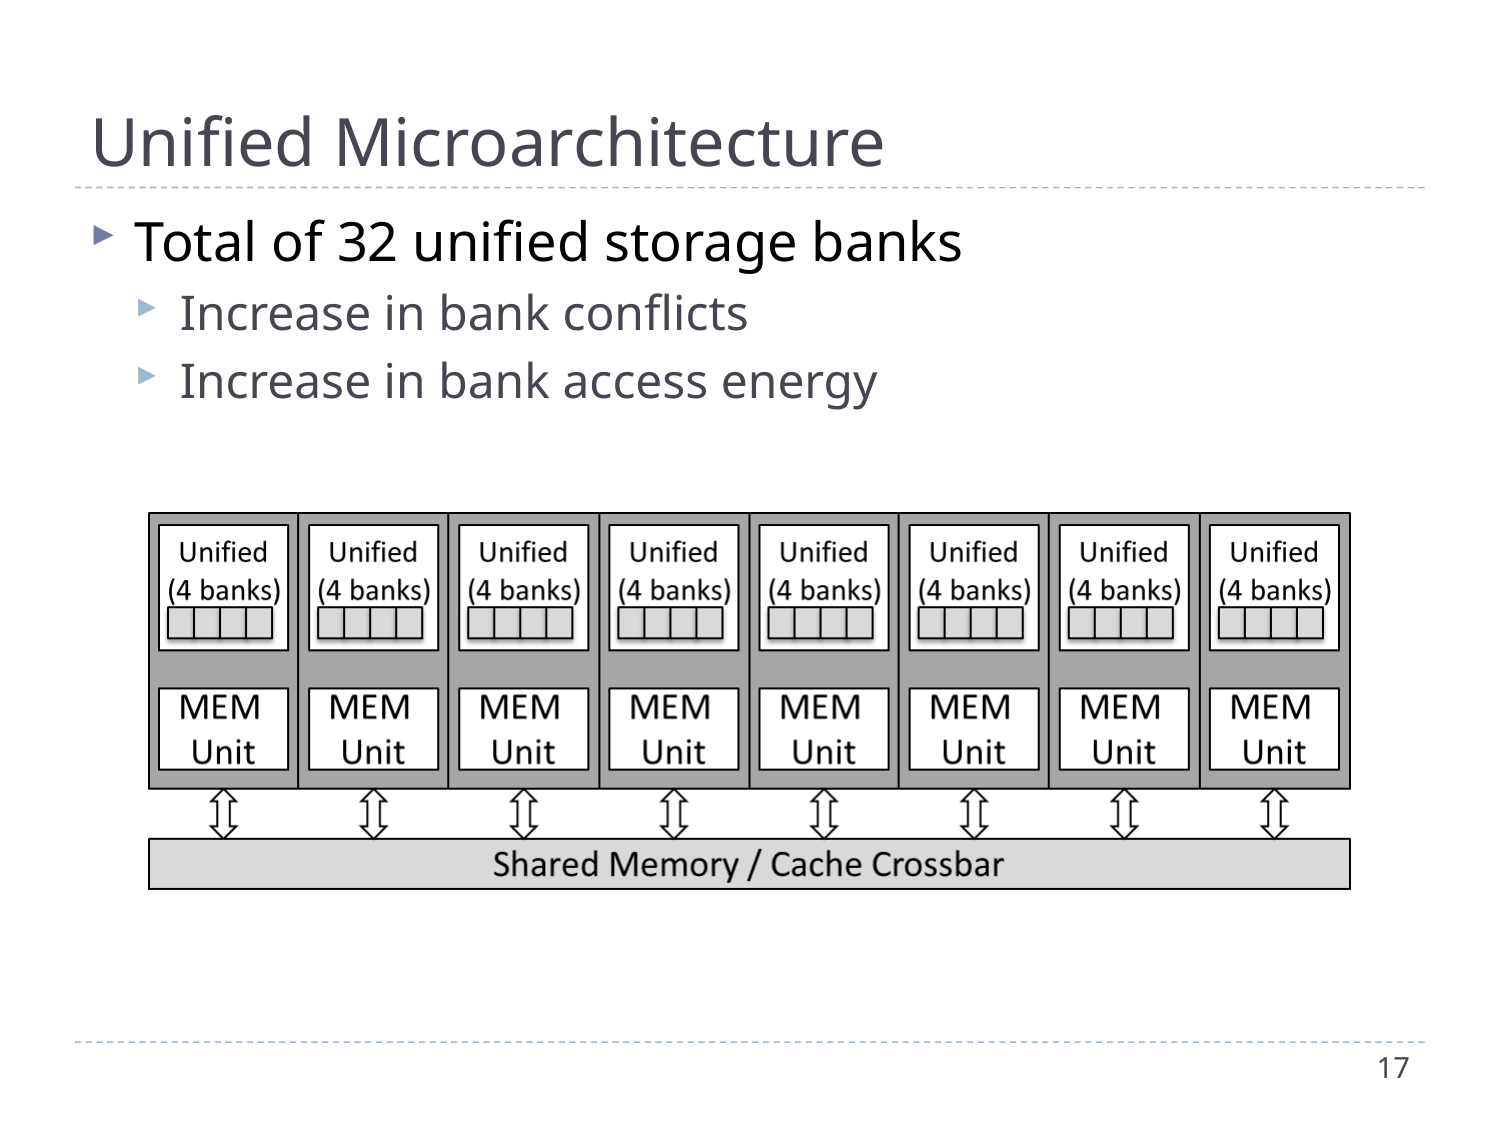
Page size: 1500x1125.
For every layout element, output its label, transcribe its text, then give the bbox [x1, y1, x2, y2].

slide_number 17 [1100, 1042, 1425, 1103]
picture [148, 512, 1352, 909]
list Total of 32 unified storage banks Increase in bank conflicts Increase in bank access energy [75, 200, 1425, 488]
title Unified Microarchitecture [75, 24, 1425, 188]
